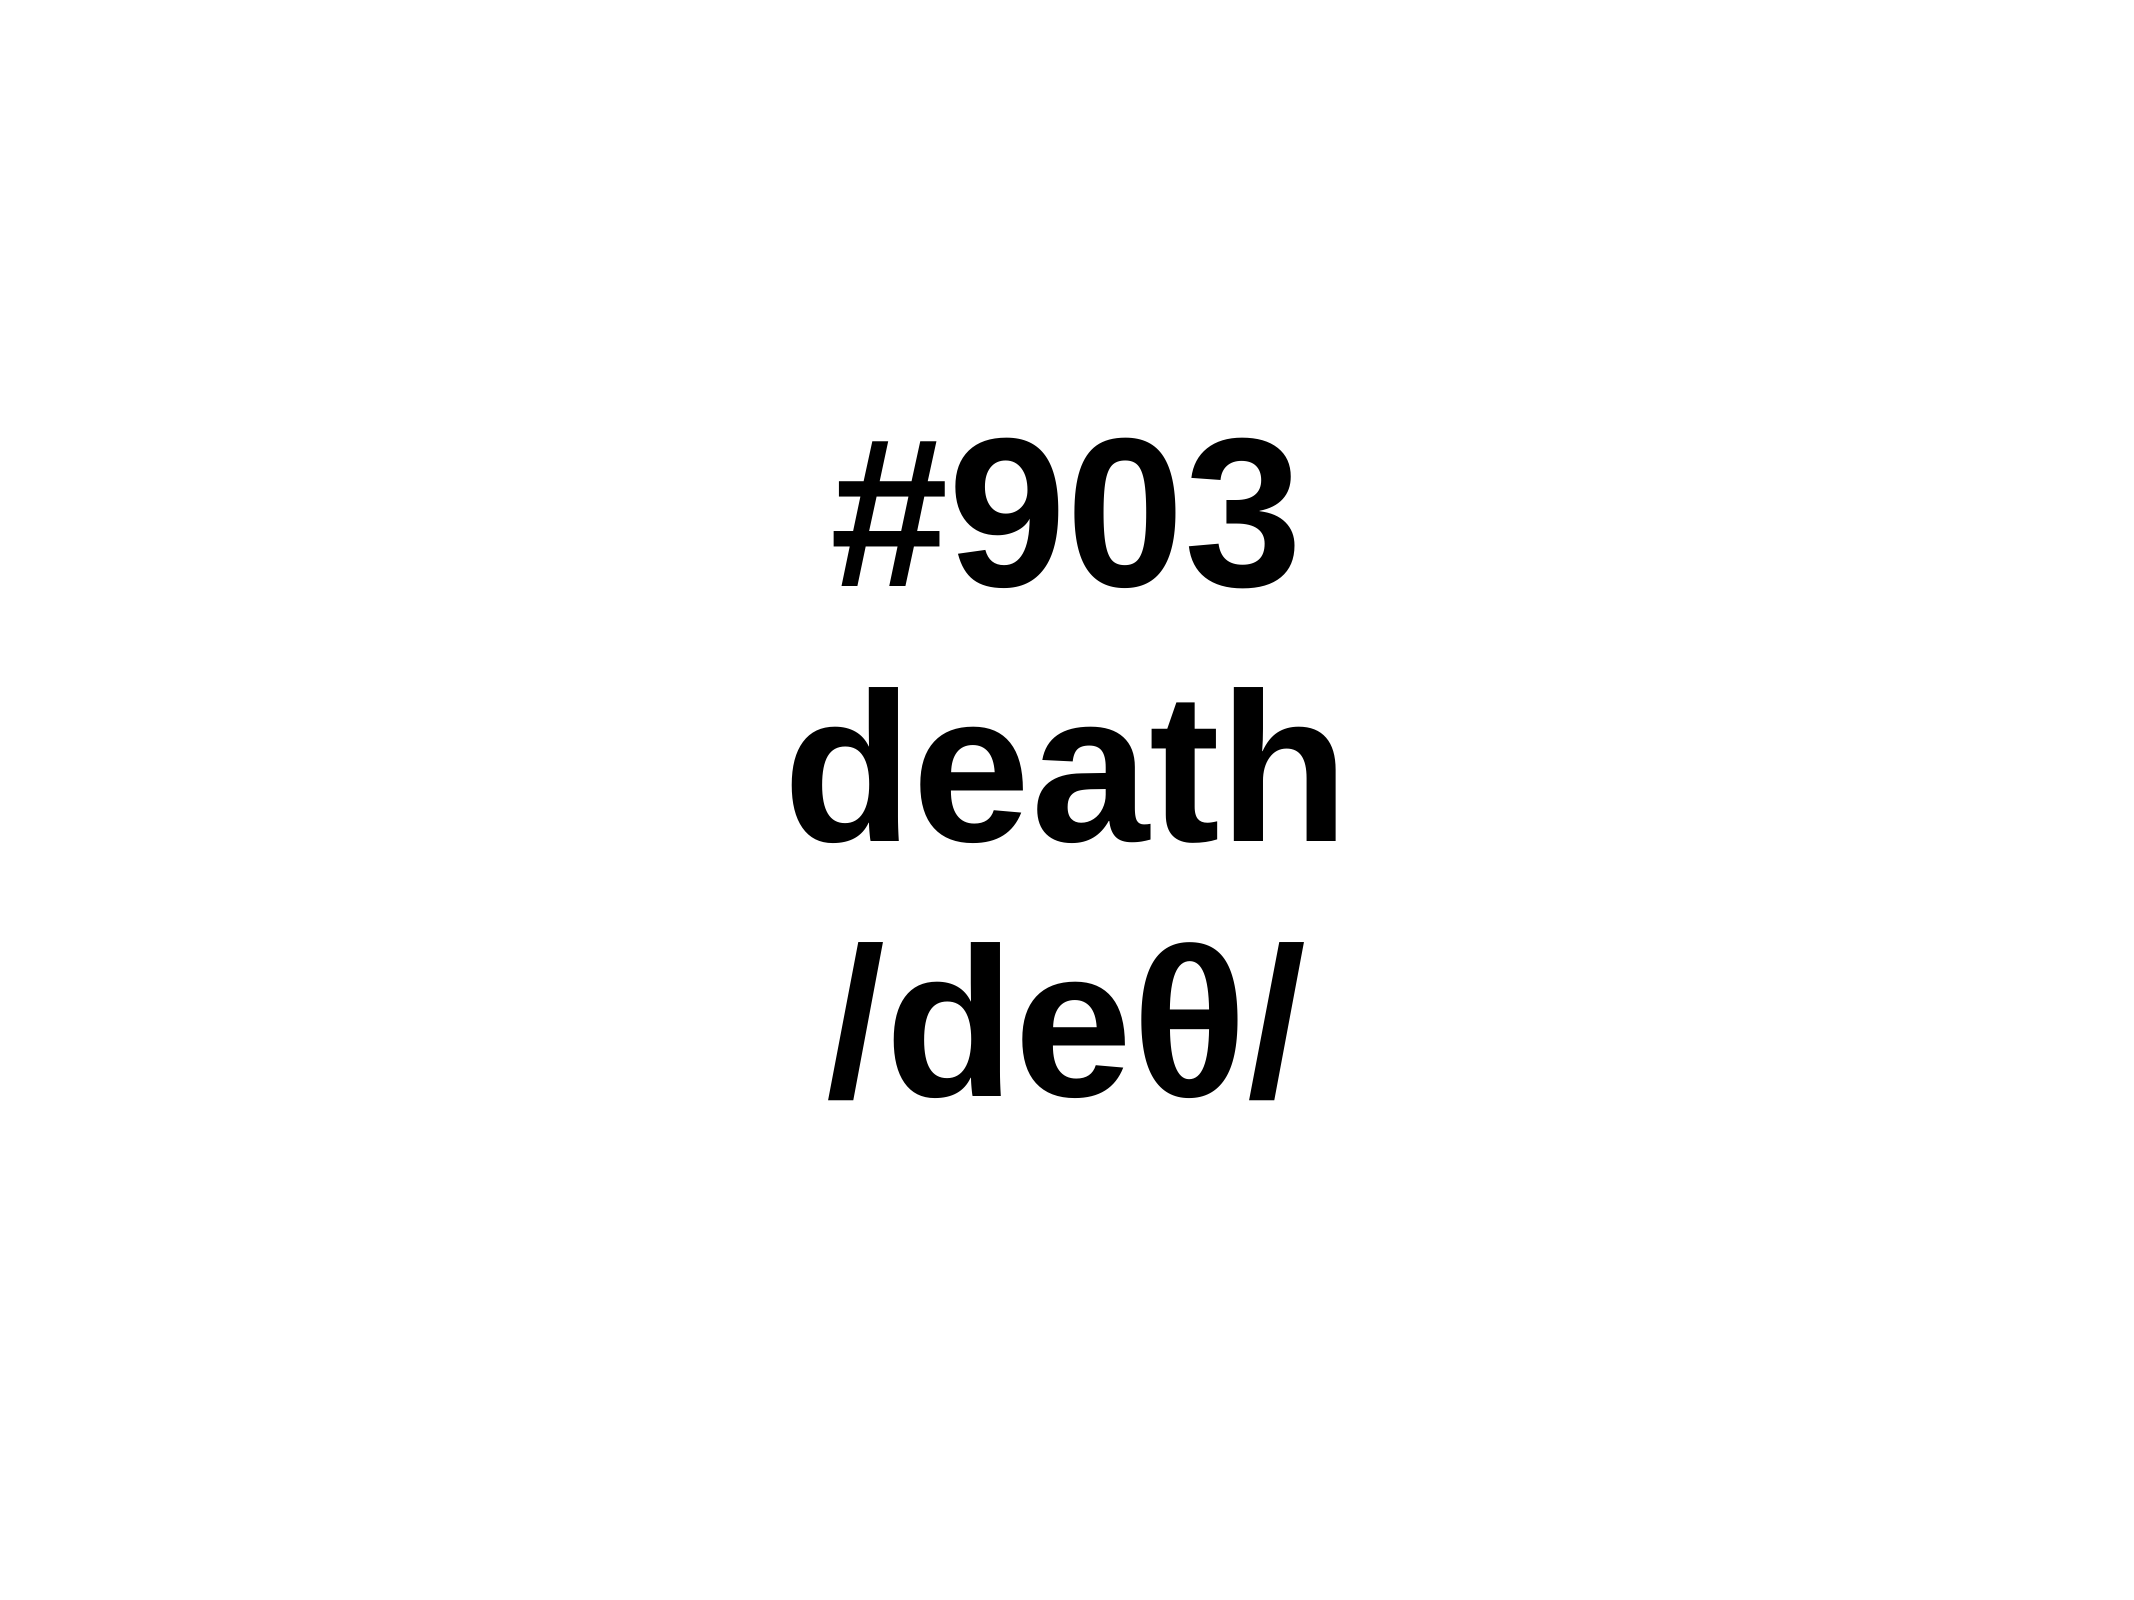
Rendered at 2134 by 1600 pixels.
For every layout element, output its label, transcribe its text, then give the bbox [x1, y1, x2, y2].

list #903 death /deθ/ [207, 366, 1926, 1147]
